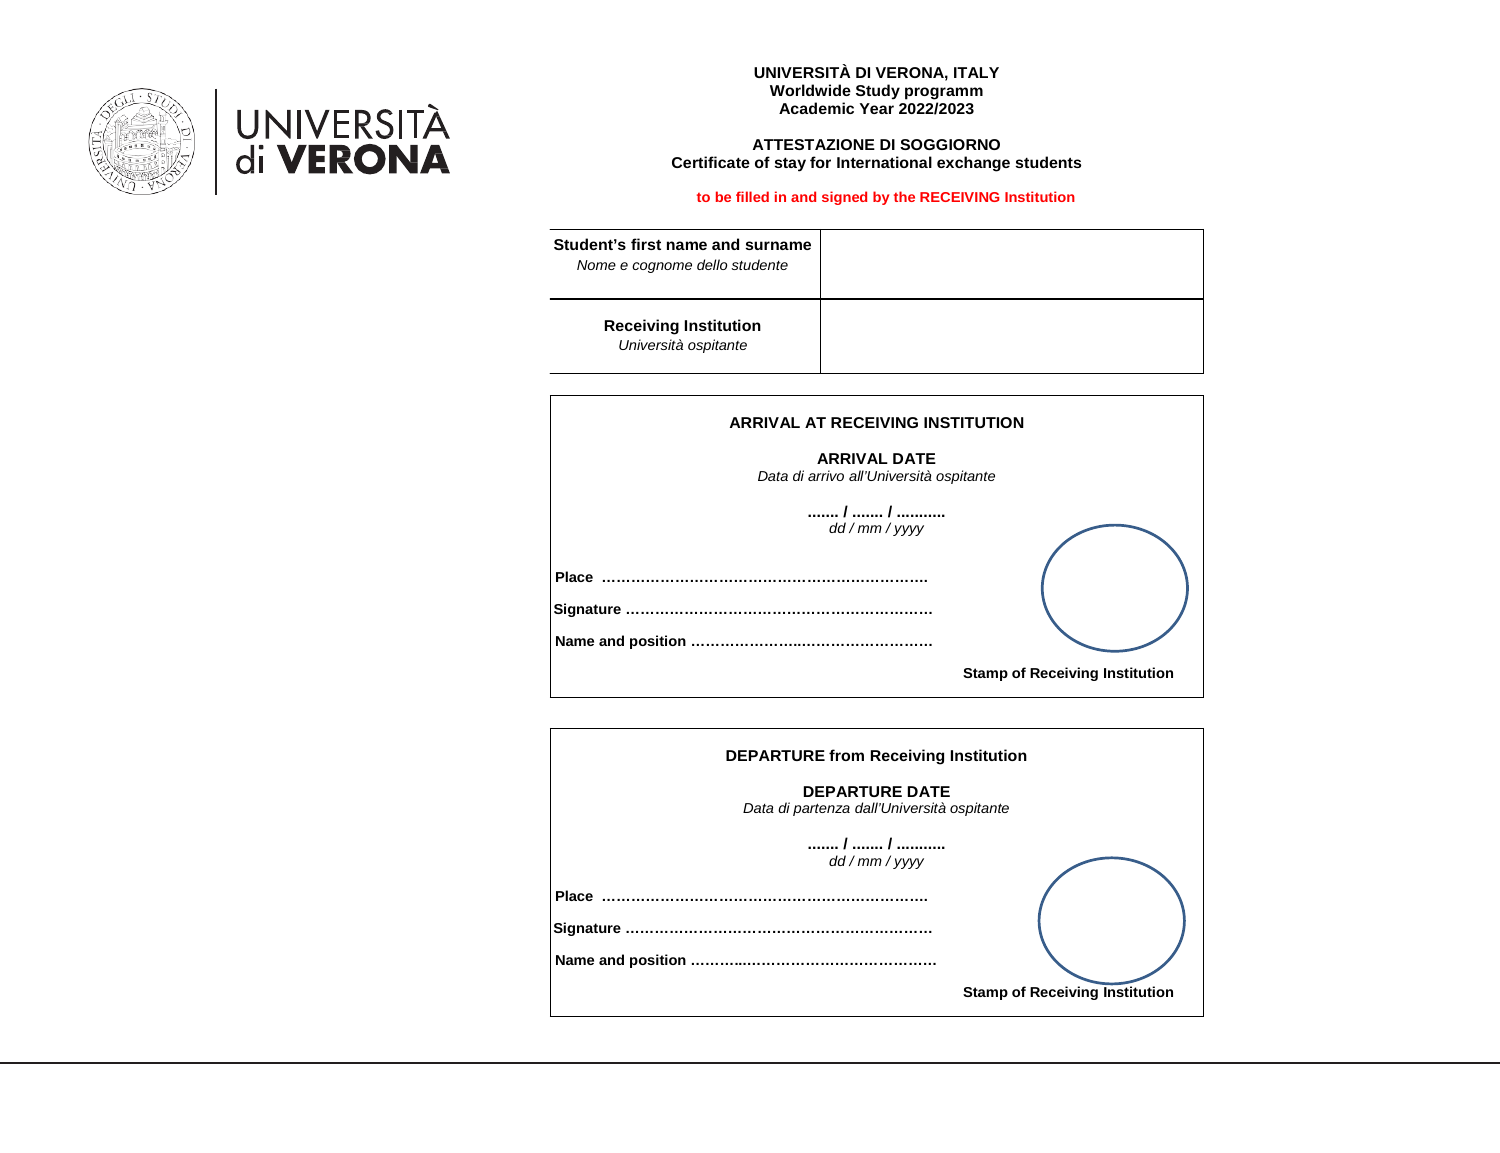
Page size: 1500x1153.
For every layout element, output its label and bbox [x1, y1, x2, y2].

text_box [549, 63, 1207, 1052]
picture [88, 88, 195, 195]
